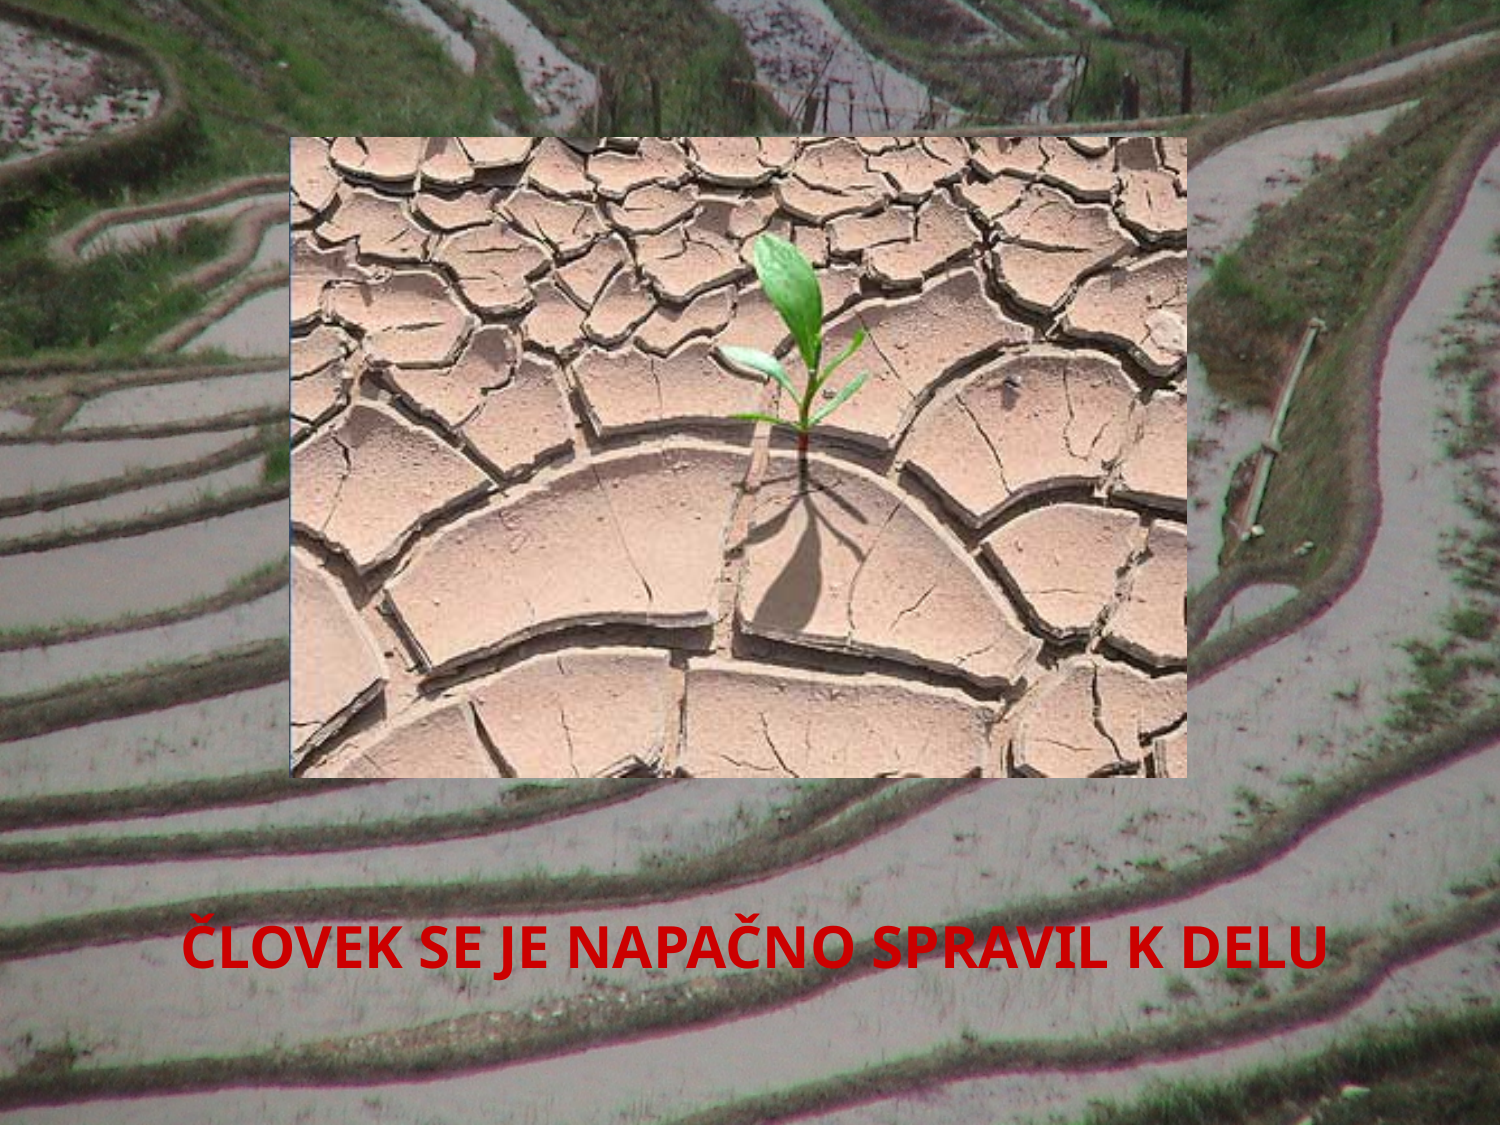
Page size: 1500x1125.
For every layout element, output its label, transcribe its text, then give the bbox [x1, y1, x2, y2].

text_box ČLOVEK SE JE NAPAČNO SPRAVIL K DELU [150, 916, 1346, 988]
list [289, 137, 1187, 778]
picture [0, 0, 1500, 1125]
